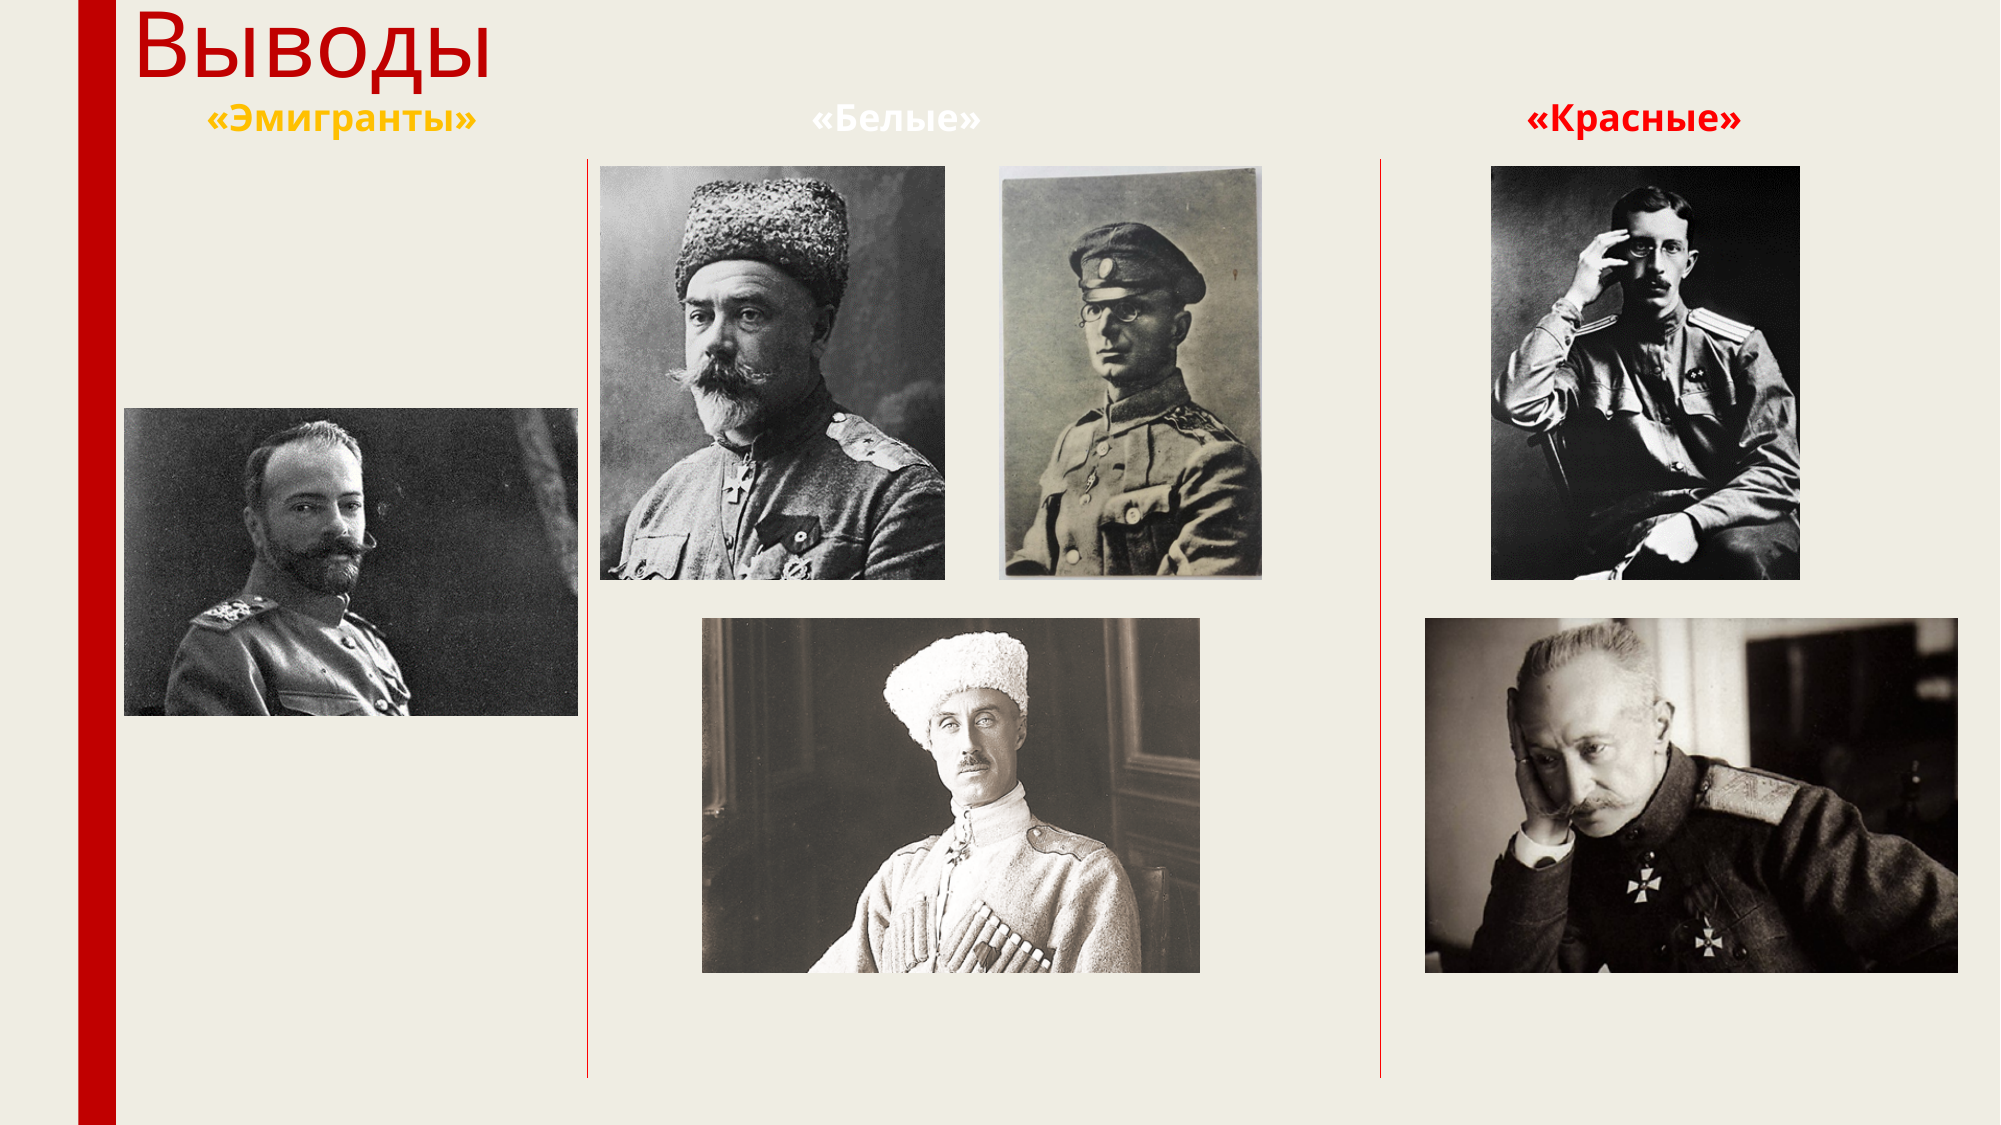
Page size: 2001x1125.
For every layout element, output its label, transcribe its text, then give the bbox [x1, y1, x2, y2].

picture [999, 166, 1262, 580]
picture [1425, 618, 1958, 973]
picture [1491, 166, 1800, 580]
text_box «Красные» [1511, 86, 1758, 147]
picture [600, 166, 945, 580]
picture [702, 618, 1200, 973]
title Выводы [116, 0, 1692, 236]
text_box «Эмигранты» [191, 86, 493, 147]
picture [124, 408, 578, 716]
text_box «Белые» [796, 86, 997, 147]
